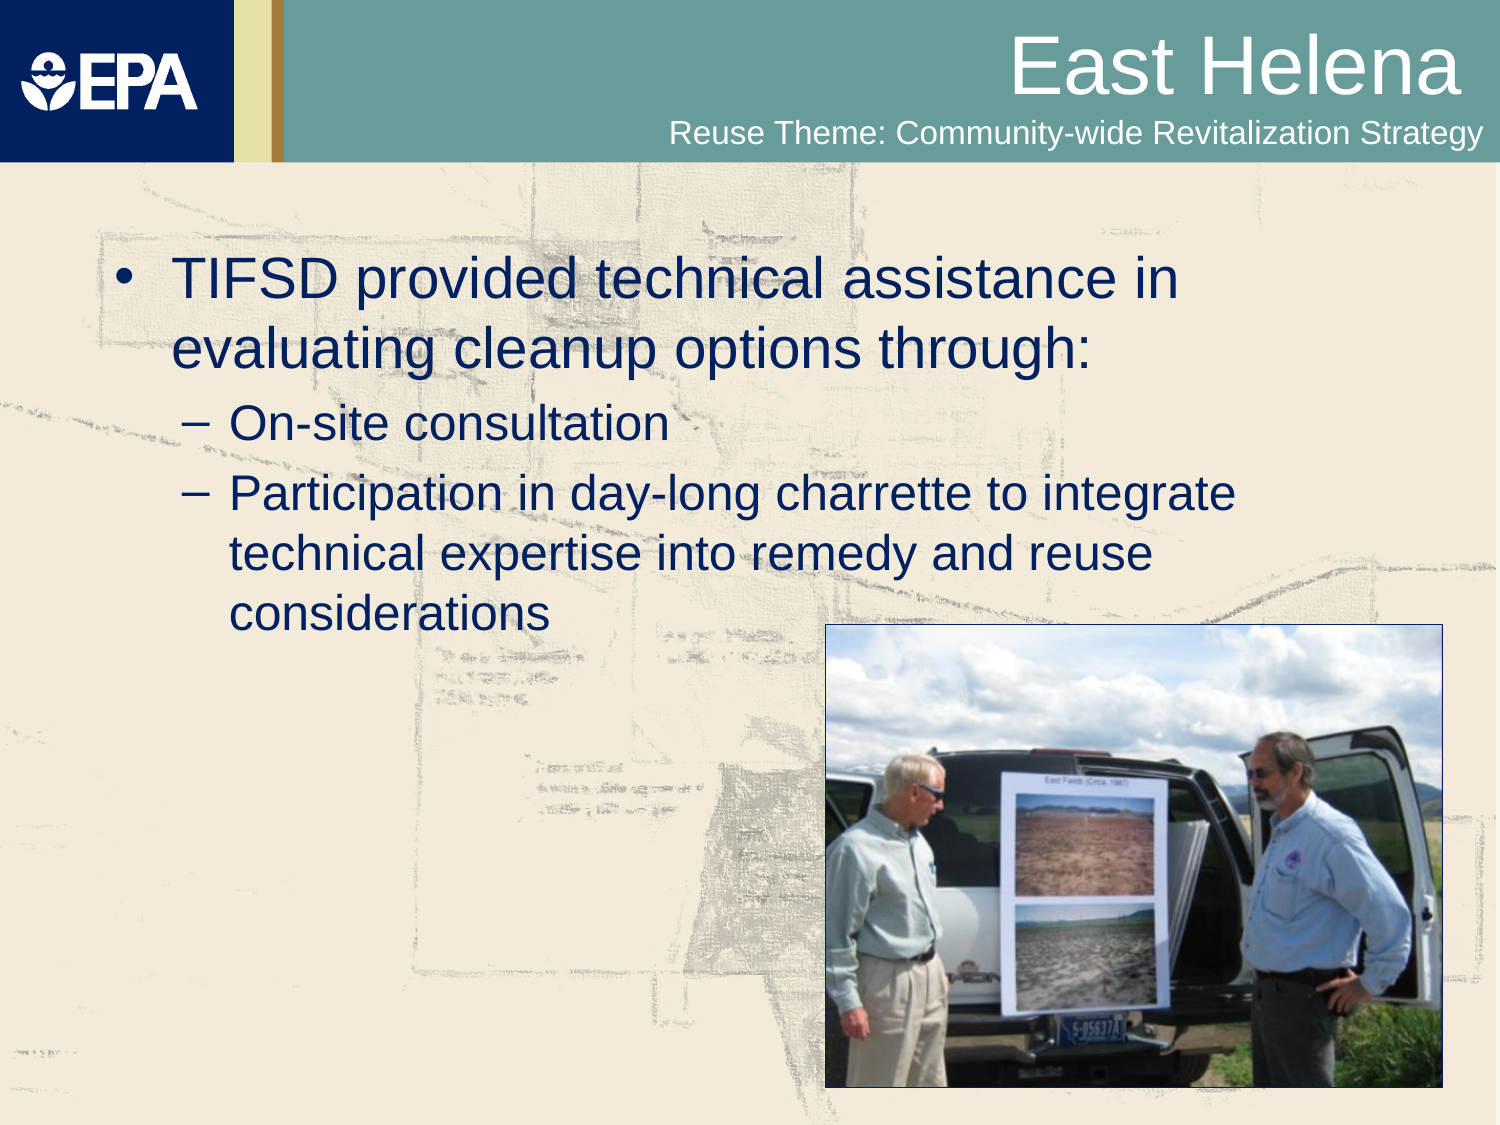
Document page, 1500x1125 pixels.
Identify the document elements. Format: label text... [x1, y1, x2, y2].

slide_number 6 [1074, 1097, 1425, 1103]
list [824, 624, 1443, 1088]
title East Helena Reuse Theme: Community-wide Revitalization Strategy [162, 0, 1500, 175]
picture [4, 42, 162, 120]
list TIFSD provided technical assistance in evaluating cleanup options through: On-site consultation Participation in day-long charrette to integrate technical expertise into remedy and reuse considerations [99, 232, 1438, 975]
